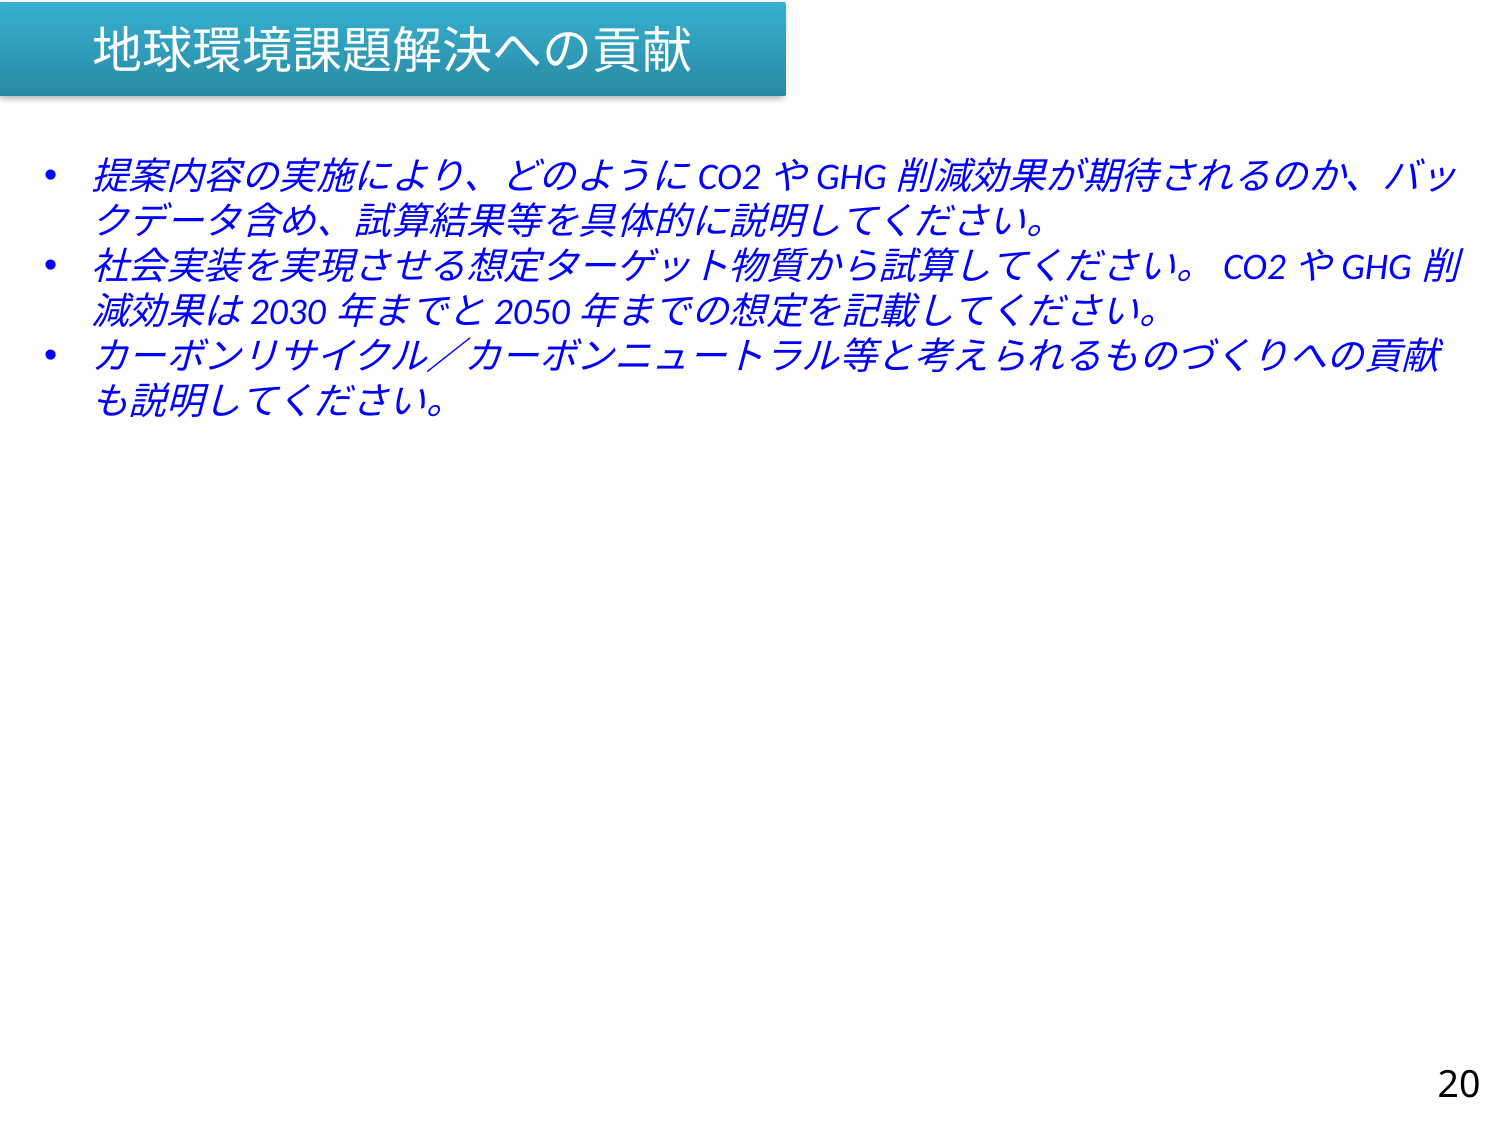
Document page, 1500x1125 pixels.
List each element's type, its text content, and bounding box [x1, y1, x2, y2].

text_box 提案内容の実施により、どのようにCO2やGHG削減効果が期待されるのか、バックデータ含め、試算結果等を具体的に説明してください。 社会実装を実現させる想定ターゲット物質から試算してください。CO2やGHG削減効果は2030年までと2050年までの想定を記載してください。 カーボンリサイクル／カーボンニュートラル等と考えられるものづくりへの貢献も説明してください。 [29, 144, 1481, 430]
title 地球環境課題解決への貢献 [0, 2, 786, 96]
text_box 20 [1393, 1066, 1481, 1105]
